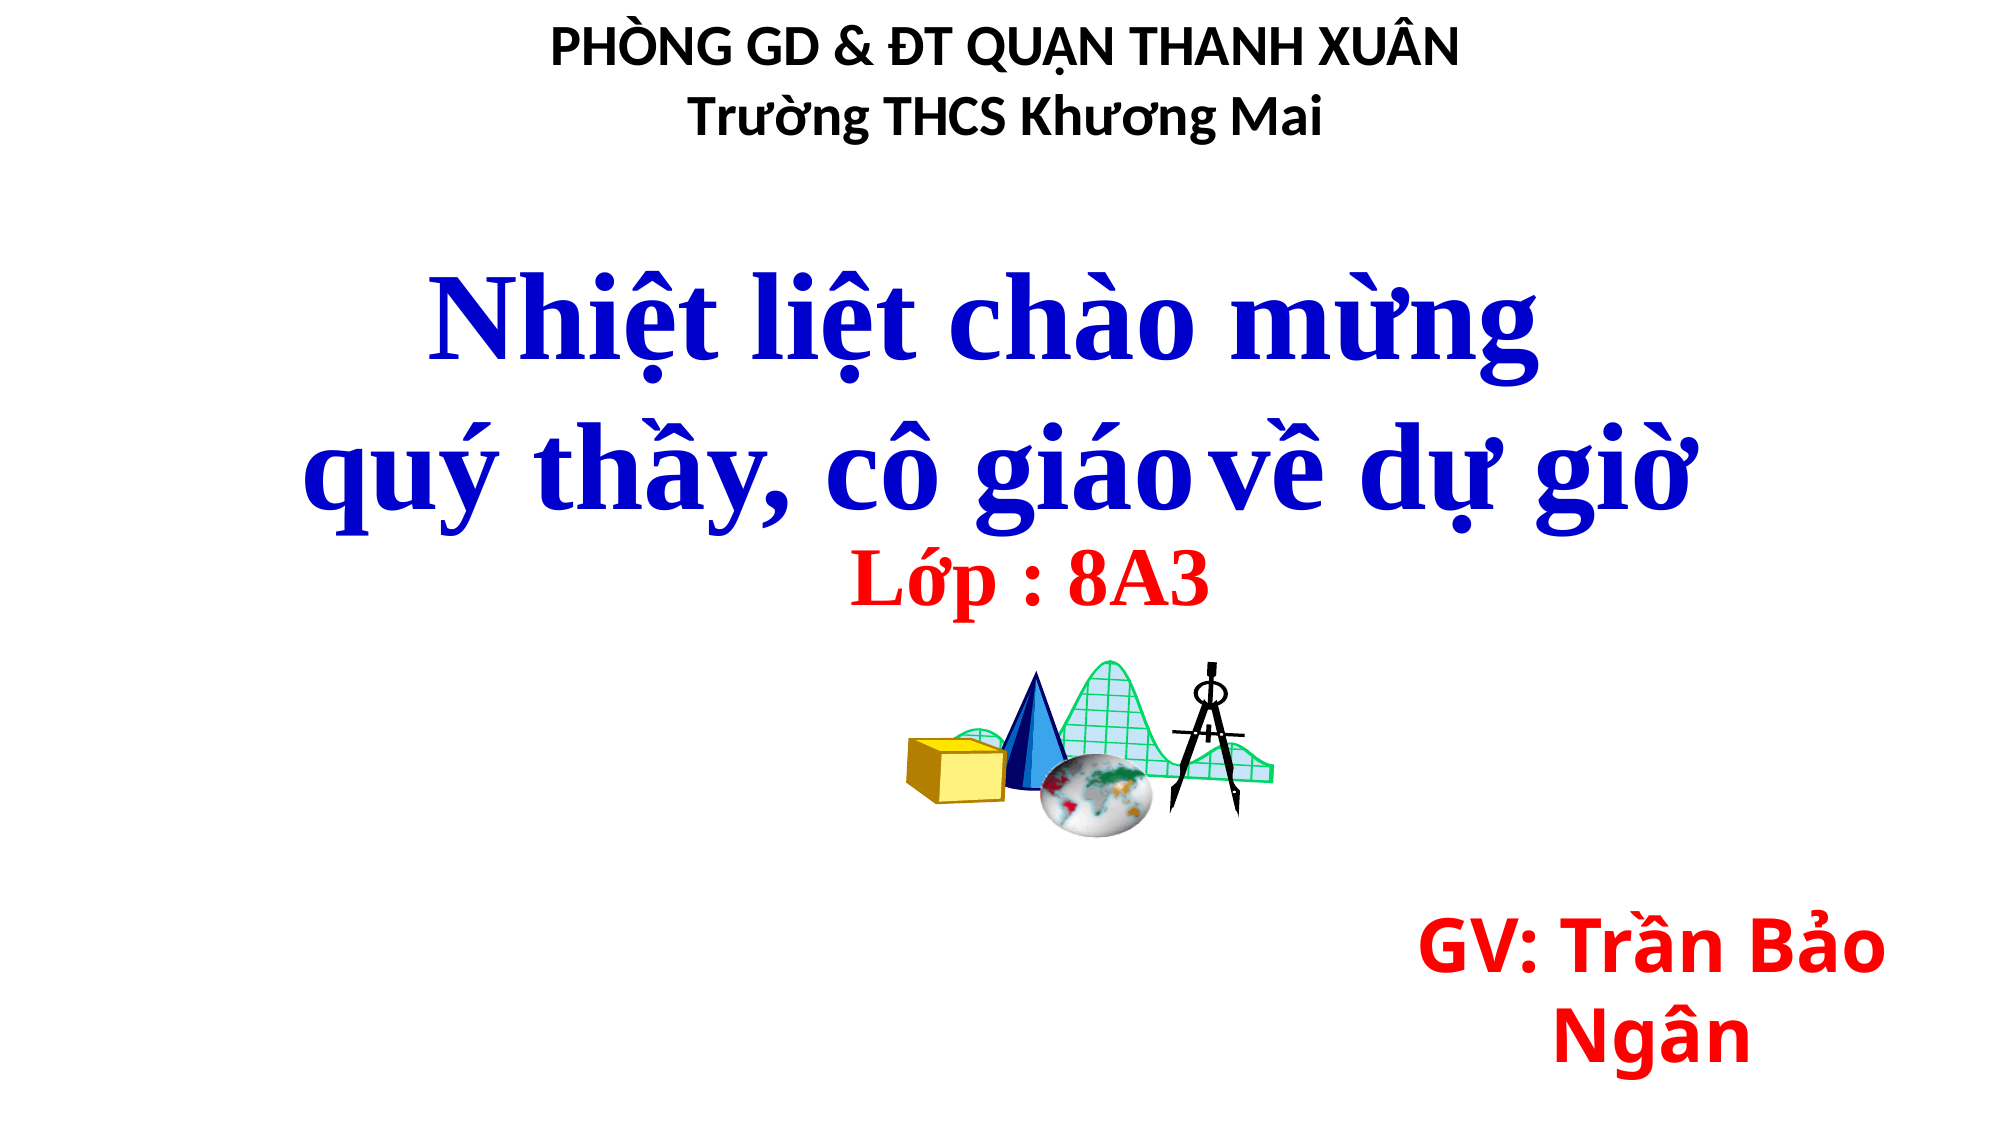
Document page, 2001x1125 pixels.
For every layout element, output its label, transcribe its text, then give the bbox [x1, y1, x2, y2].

text_box Nhiệt liệt chào mừng quý thầy, cô giáo về dự giờ [0, 227, 2000, 542]
text_box Lớp : 8A3 [835, 515, 1226, 630]
text_box GV: Trần Bảo Ngân [1295, 889, 2000, 1086]
text_box PHÒNG GD & ĐT QUẬN THANH XUÂN Trường THCS Khương Mai [535, 0, 1476, 226]
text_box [908, 655, 1275, 842]
